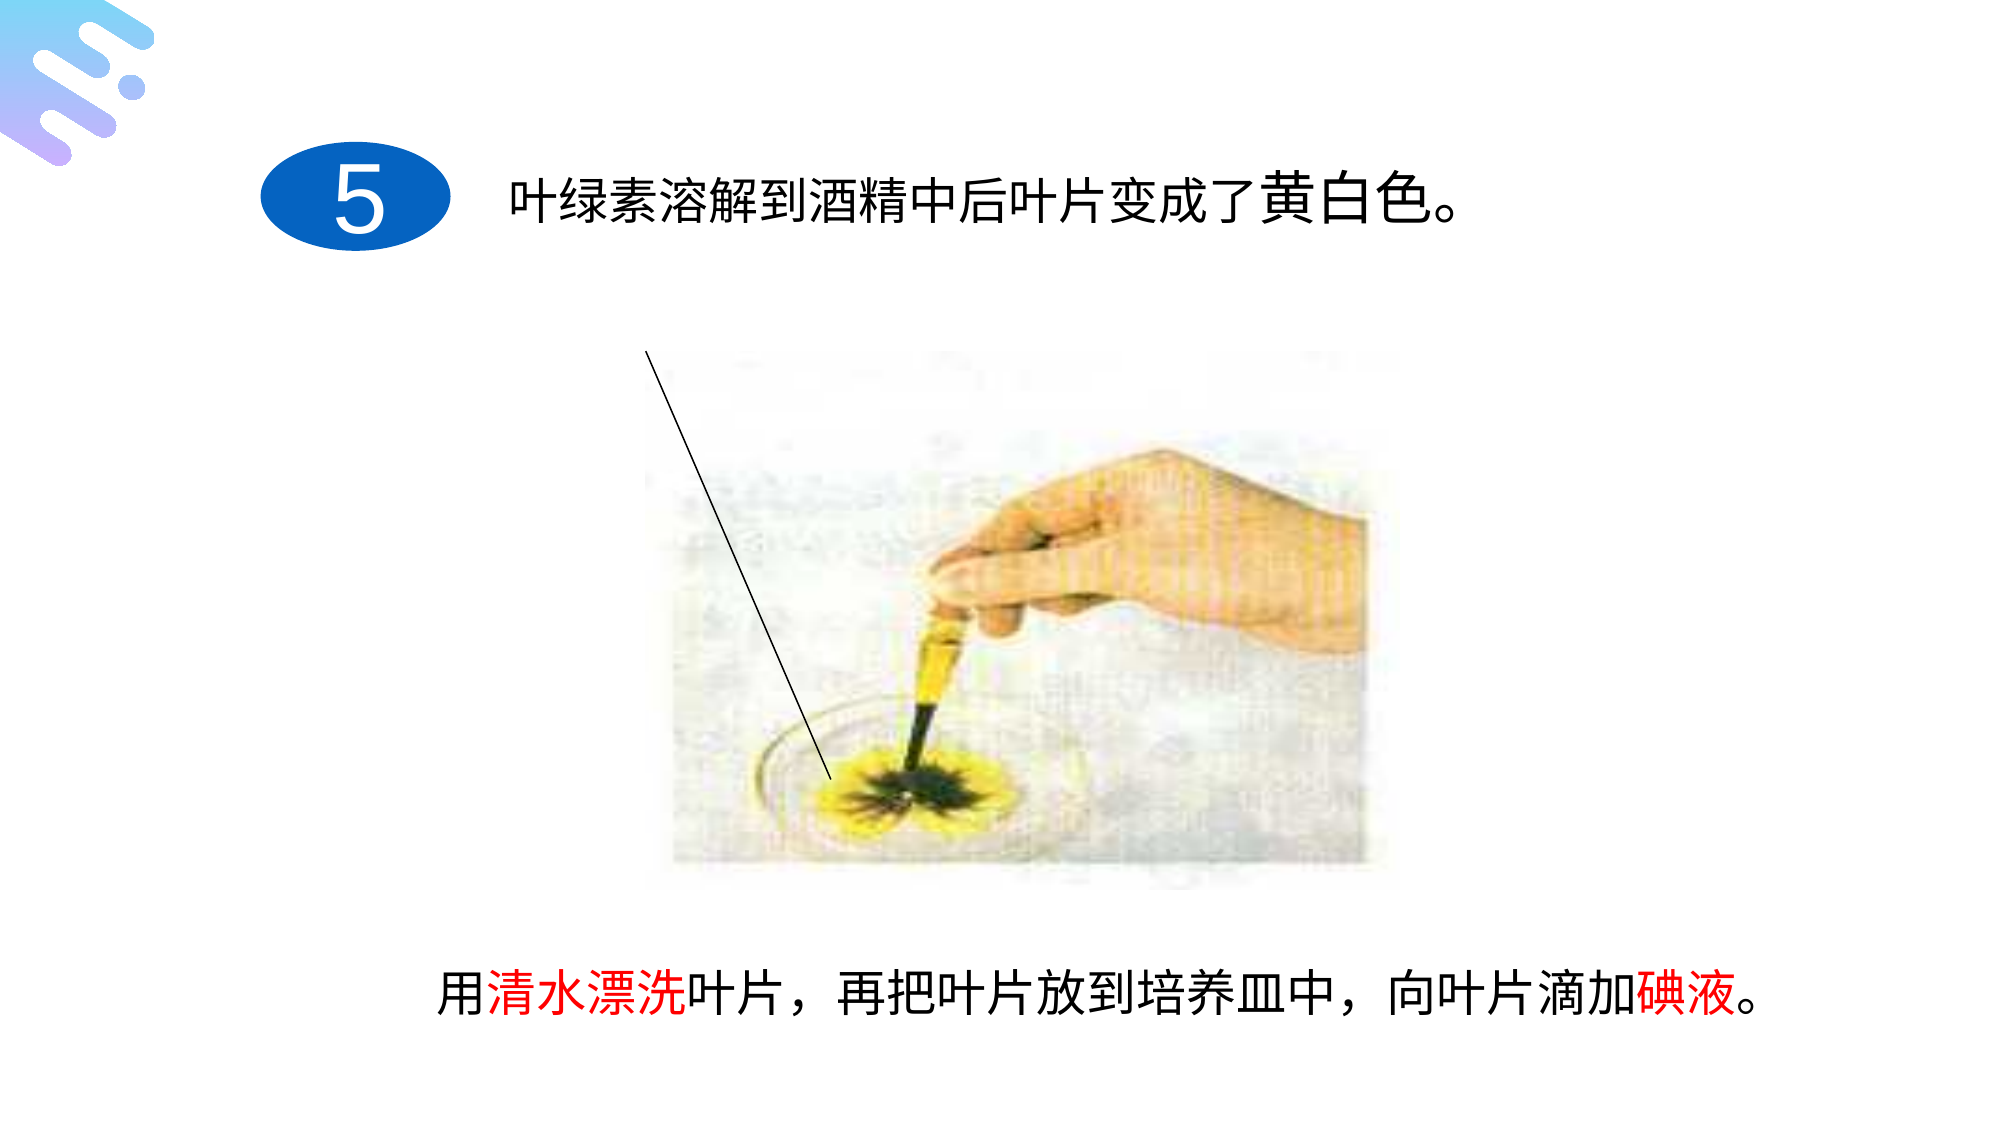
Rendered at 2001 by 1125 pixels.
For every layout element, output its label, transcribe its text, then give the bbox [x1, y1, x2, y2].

picture [645, 351, 1400, 890]
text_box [260, 126, 451, 384]
text_box 叶绿素溶解到酒精中后叶片变成了黄白色。 [493, 153, 1984, 239]
text_box 用清水漂洗叶片，再把叶片放到培养皿中，向叶片滴加碘液。 [421, 954, 1881, 1030]
